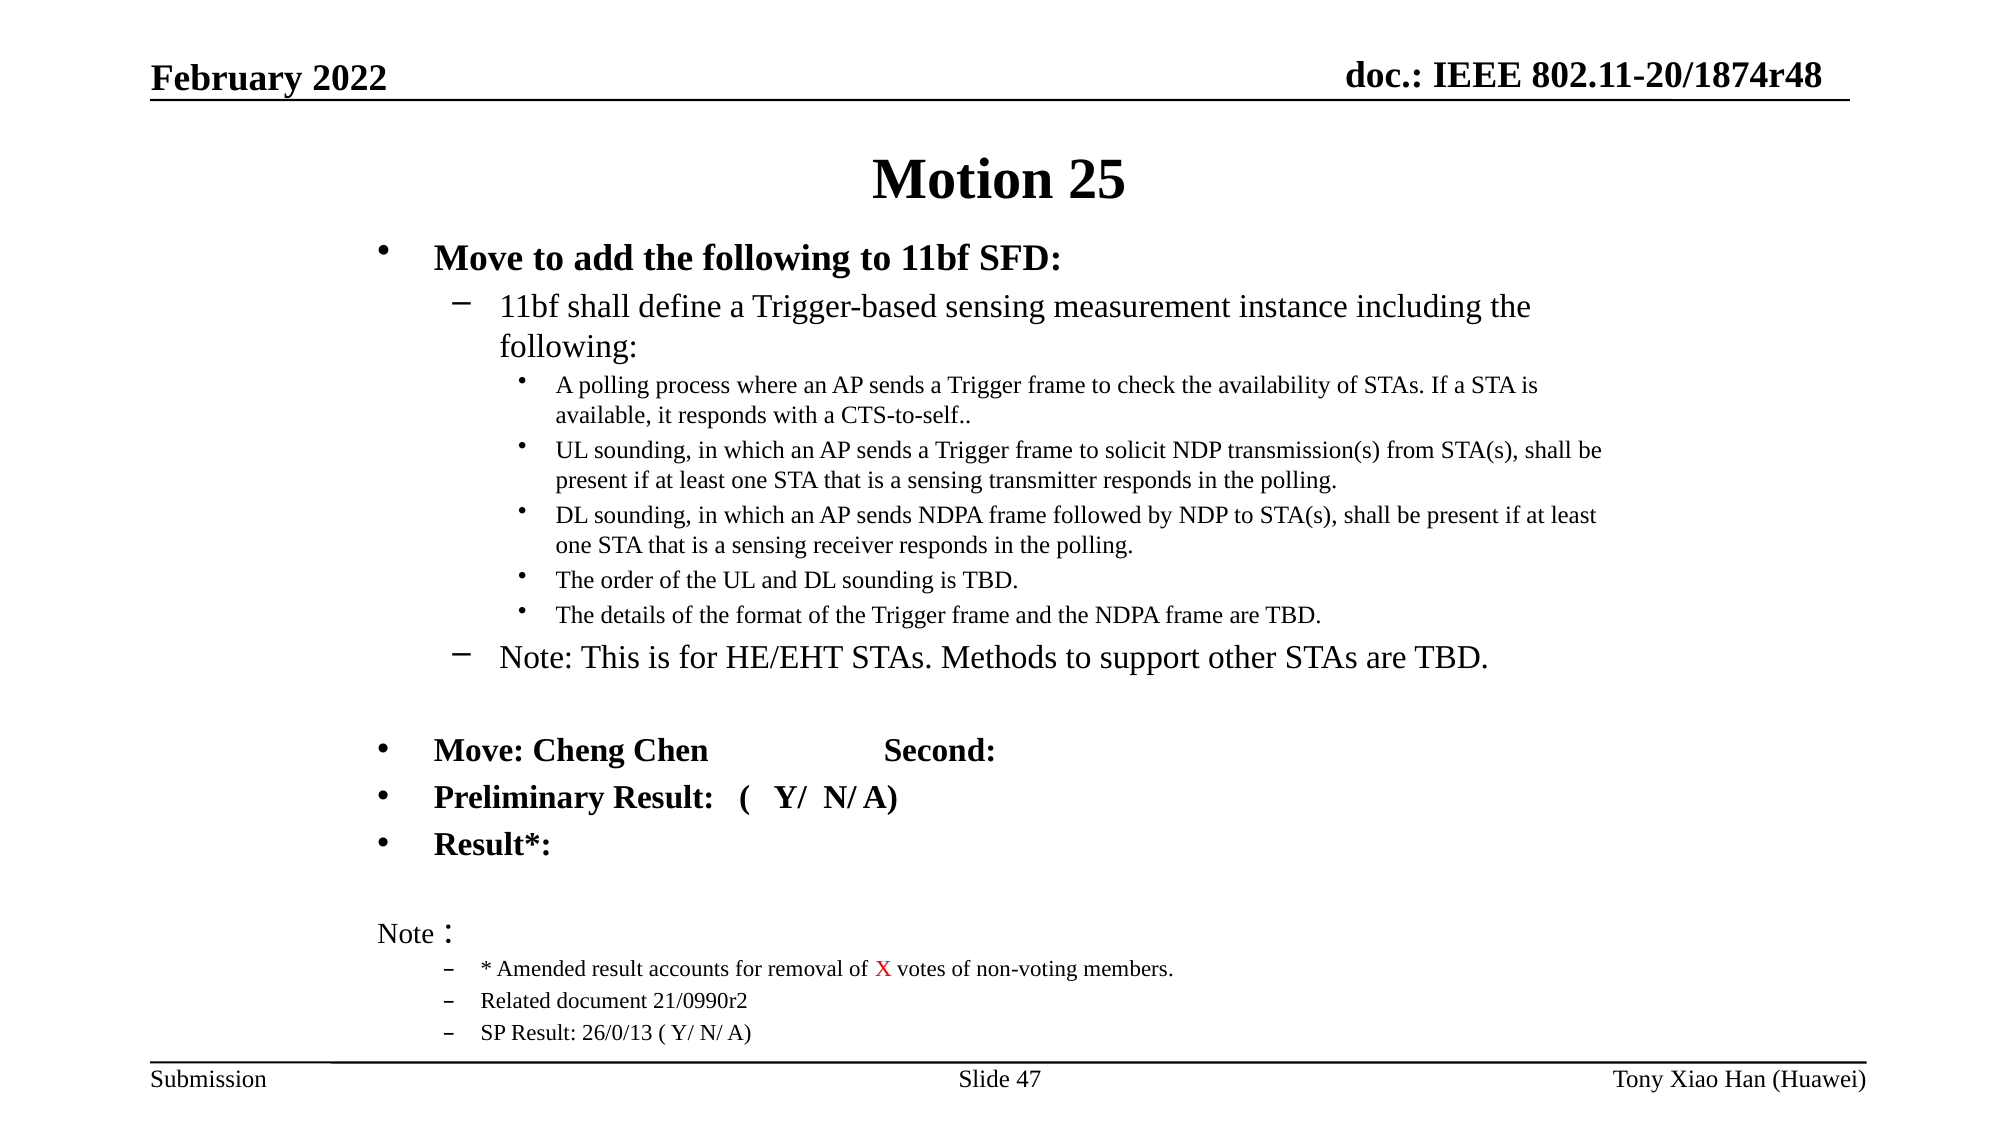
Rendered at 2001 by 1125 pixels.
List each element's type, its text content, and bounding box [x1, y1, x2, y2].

text_box Motion 25 [362, 87, 1638, 224]
text_box Move to add the following to 11bf SFD: 11bf shall define a Trigger-based sensing measurement instance including the following: A polling process where an AP sends a Trigger frame to check the availability of STAs. If a STA is available, it responds with a CTS-to-self.. UL sounding, in which an AP sends a Trigger frame to solicit NDP transmission(s) from STA(s), shall be present if at least one STA that is a sensing transmitter responds in the polling. DL sounding, in which an AP sends NDPA frame followed by NDP to STA(s), shall be present if at least one STA that is a sensing receiver responds in the polling. The order of the UL and DL sounding is TBD. The details of the format of the Trigger frame and the NDPA frame are TBD. Note: This is for HE/EHT STAs. Methods to support other STAs are TBD. Move: Cheng Chen Second: Preliminary Result: ( Y/ N/ A) Result*: Note： * Amended result accounts for removal of X votes of non-voting members. Related document 21/0990r2 SP Result: 26/0/13 ( Y/ N/ A) [362, 224, 1638, 888]
